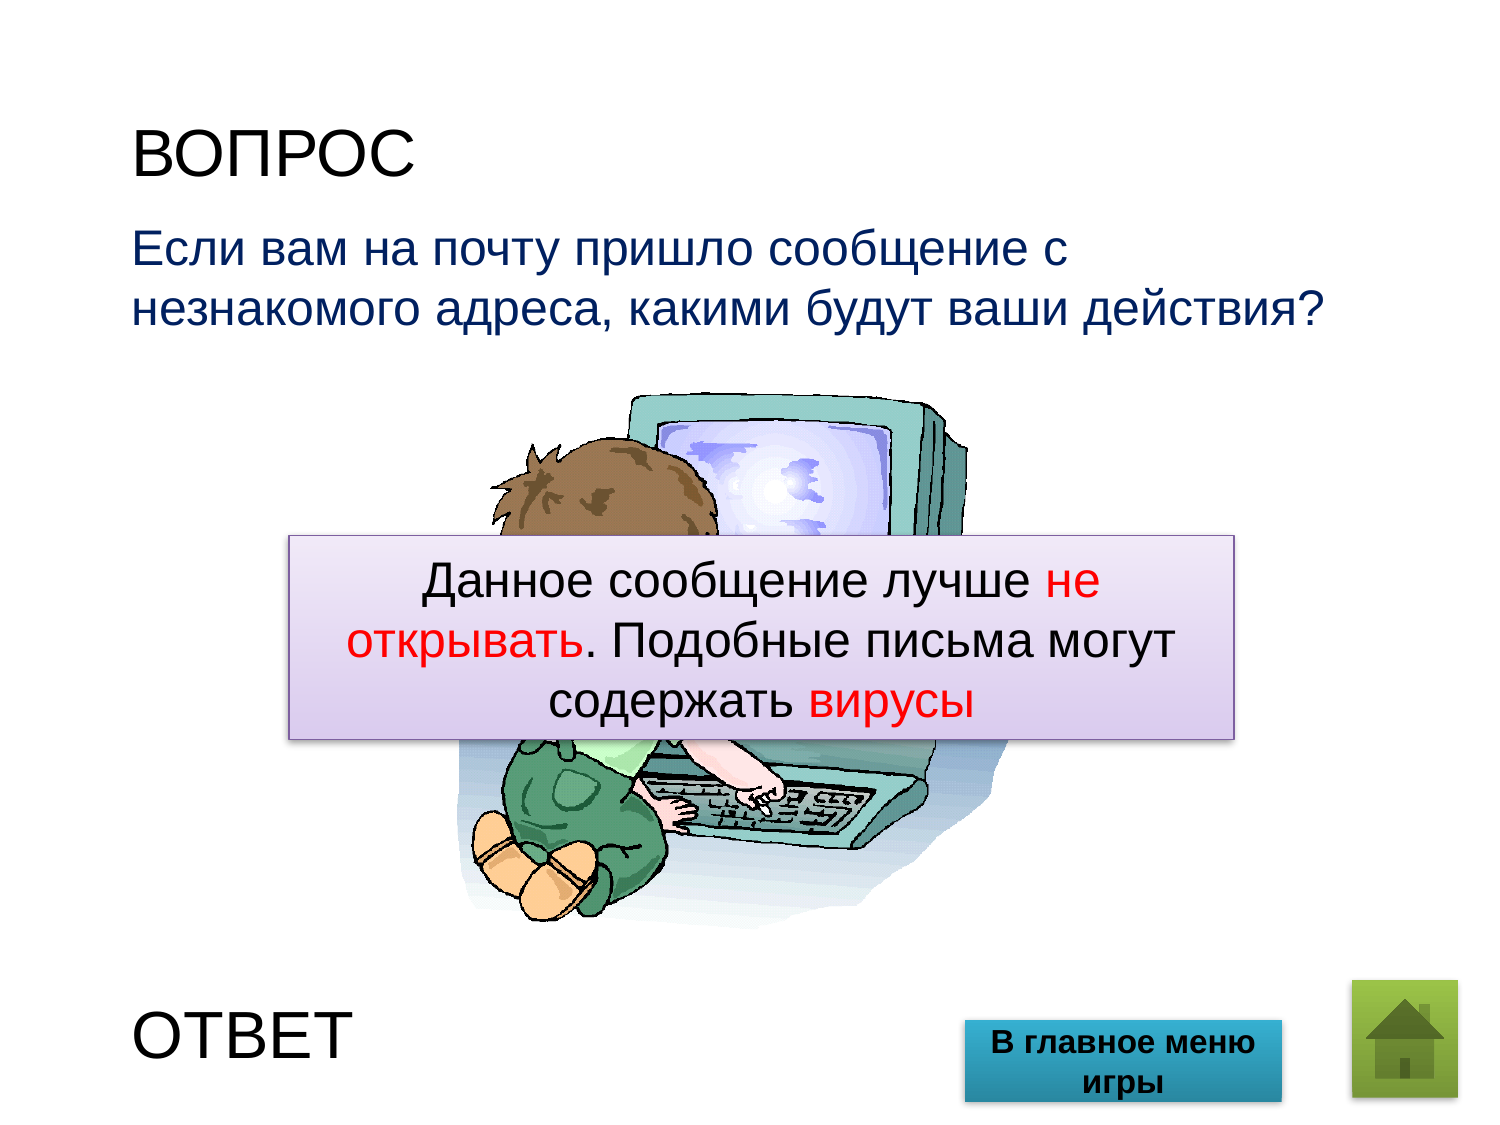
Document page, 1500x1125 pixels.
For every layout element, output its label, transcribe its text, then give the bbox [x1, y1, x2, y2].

text_box ОТВЕТ [117, 984, 551, 1079]
text_box Если вам на почту пришло сообщение с незнакомого адреса, какими будут ваши действия? [117, 208, 1388, 343]
text_box [1352, 980, 1458, 1098]
text_box Данное сообщение лучше не открывать. Подобные письма могут содержать вирусы [288, 535, 449, 740]
picture [454, 392, 1021, 955]
text_box В главное меню игры [965, 1019, 1282, 1102]
text_box Данное сообщение лучше не открывать. Подобные письма могут содержать вирусы [1024, 535, 1235, 740]
text_box ВОПРОС [117, 102, 551, 198]
